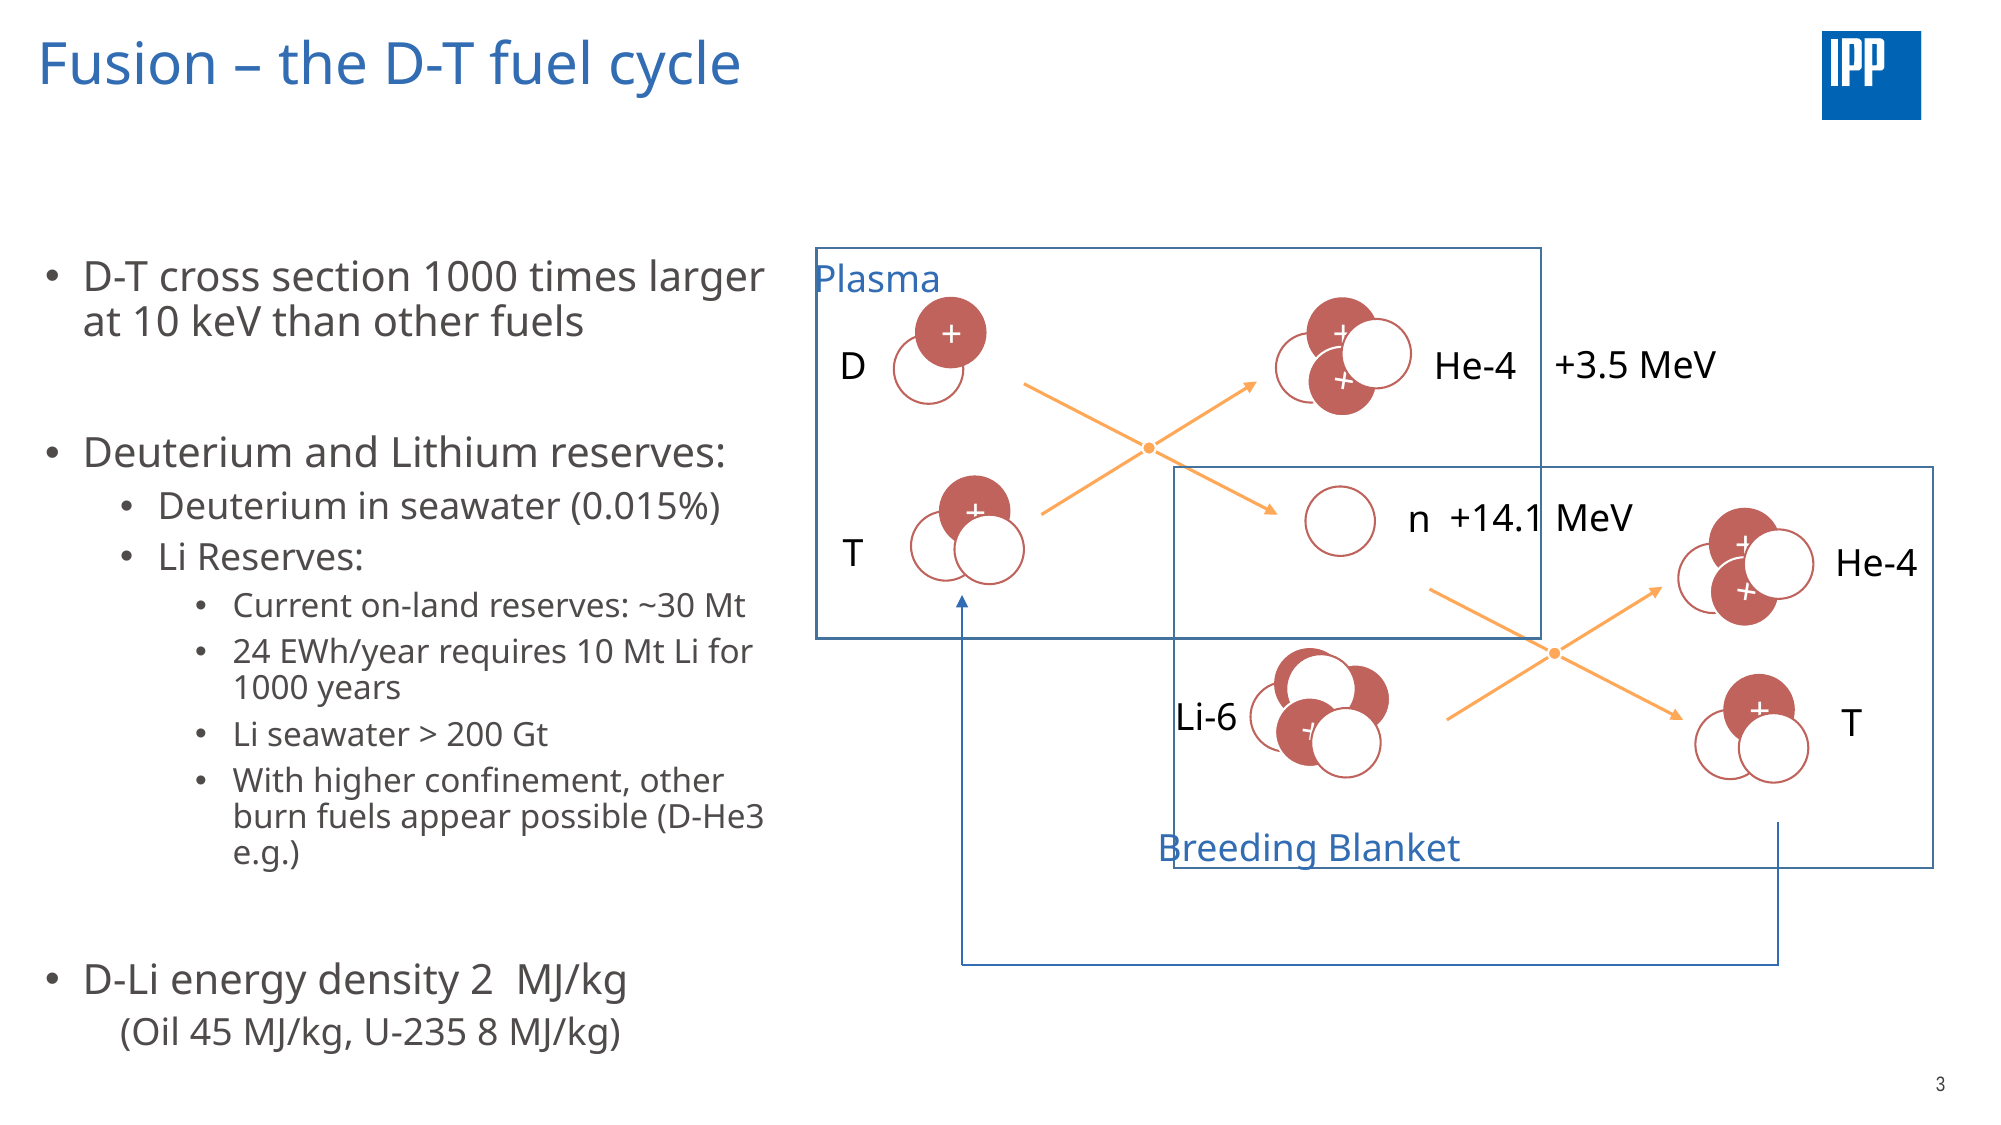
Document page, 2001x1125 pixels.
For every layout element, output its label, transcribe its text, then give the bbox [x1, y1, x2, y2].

text_box +3.5 MeV [1542, 333, 1732, 394]
slide_number 3 [1783, 1053, 1961, 1114]
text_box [1166, 466, 1934, 871]
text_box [962, 594, 1779, 966]
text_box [816, 247, 1542, 639]
title Fusion – the D-T fuel cycle [23, 0, 1740, 105]
